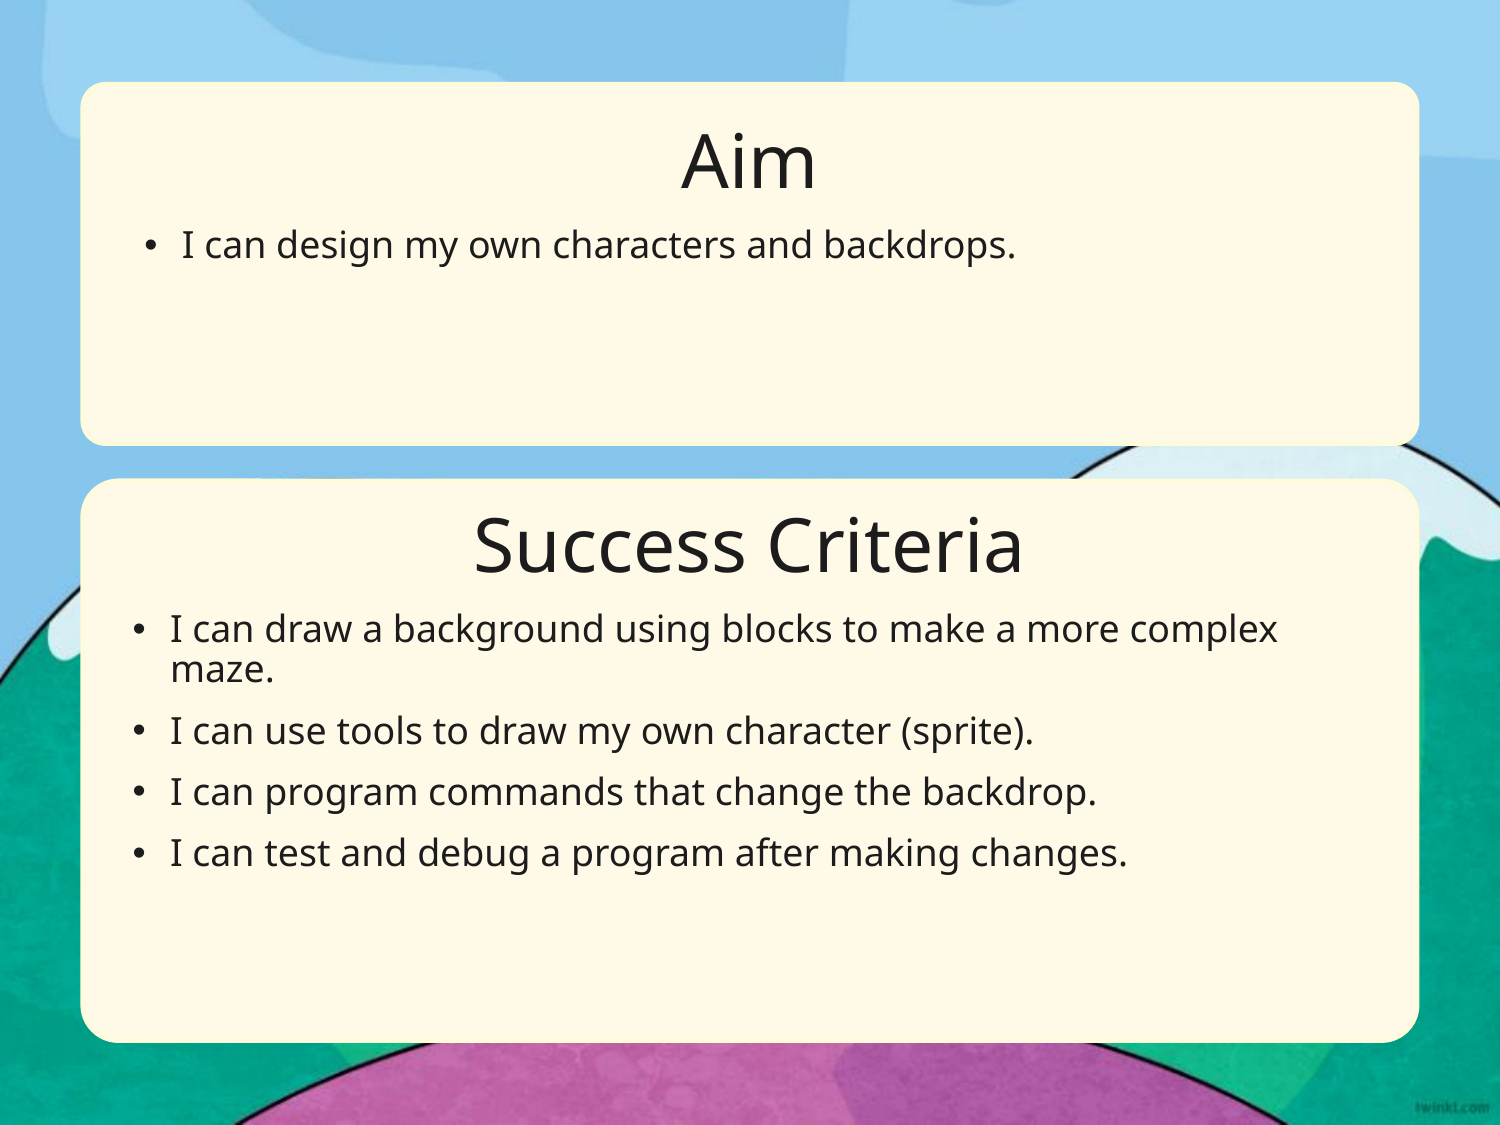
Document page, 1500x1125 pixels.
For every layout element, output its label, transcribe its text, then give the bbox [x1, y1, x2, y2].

text_box Success Criteria [103, 503, 1397, 568]
text_box I can draw a background using blocks to make a more complex maze. I can use tools to draw my own character (sprite). I can program commands that change the backdrop. I can test and debug a program after making changes. [103, 568, 1397, 1000]
picture [0, 0, 1500, 1125]
text_box [81, 83, 1419, 445]
list I can design my own characters and backdrops. [101, 183, 1399, 418]
text_box Aim [103, 120, 1397, 183]
text_box [81, 479, 1419, 1042]
